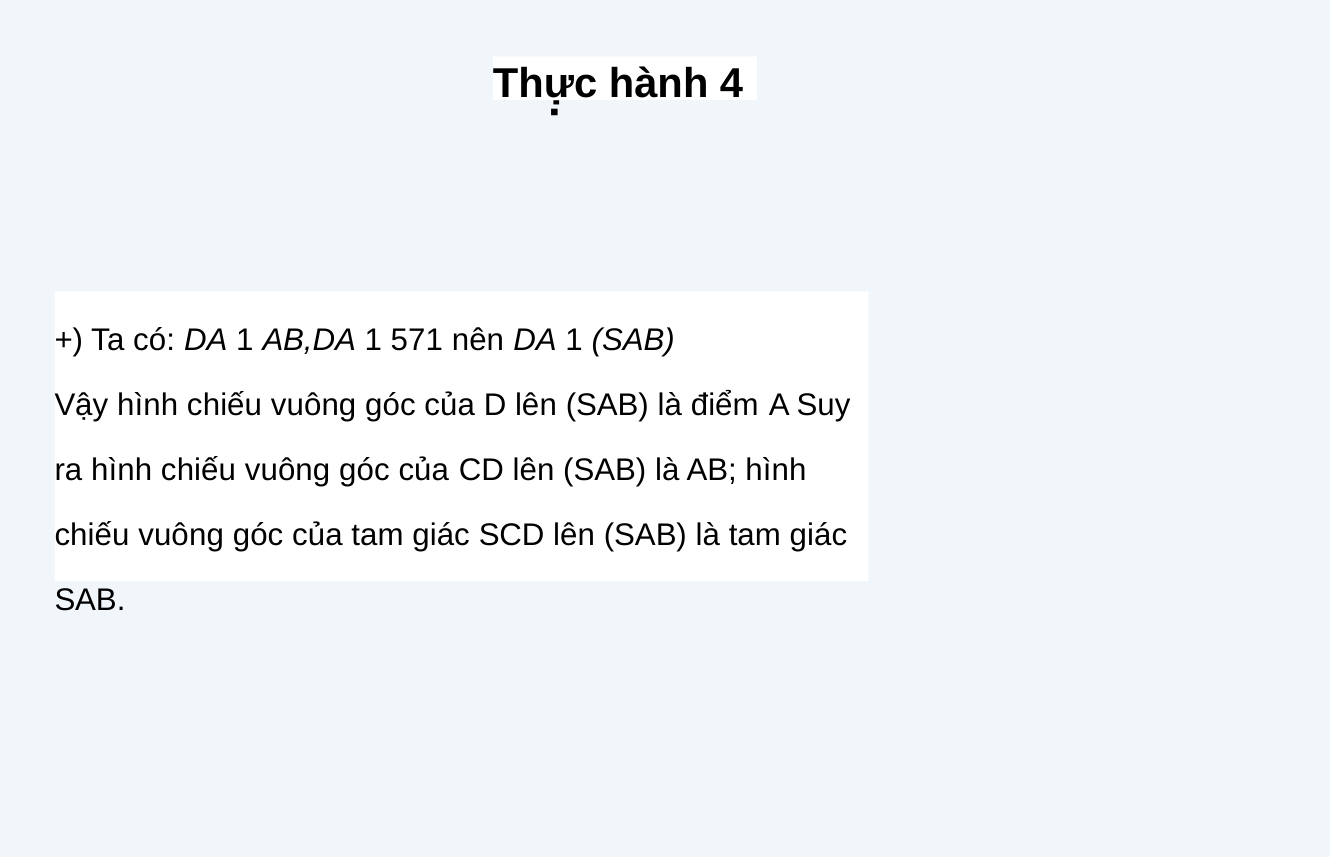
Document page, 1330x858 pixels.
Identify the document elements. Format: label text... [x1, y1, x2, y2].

text_box +) Ta có: DA 1 AB,DA 1 571 nên DA 1 (SAB) Vậy hình chiếu vuông góc của D lên (SAB) là điểm A Suy ra hình chiếu vuông góc của CD lên (SAB) là AB; hình chiếu vuông góc của tam giác SCD lên (SAB) là tam giác SAB. [54, 291, 869, 582]
text_box Thực hành 4 ■ [492, 56, 757, 100]
